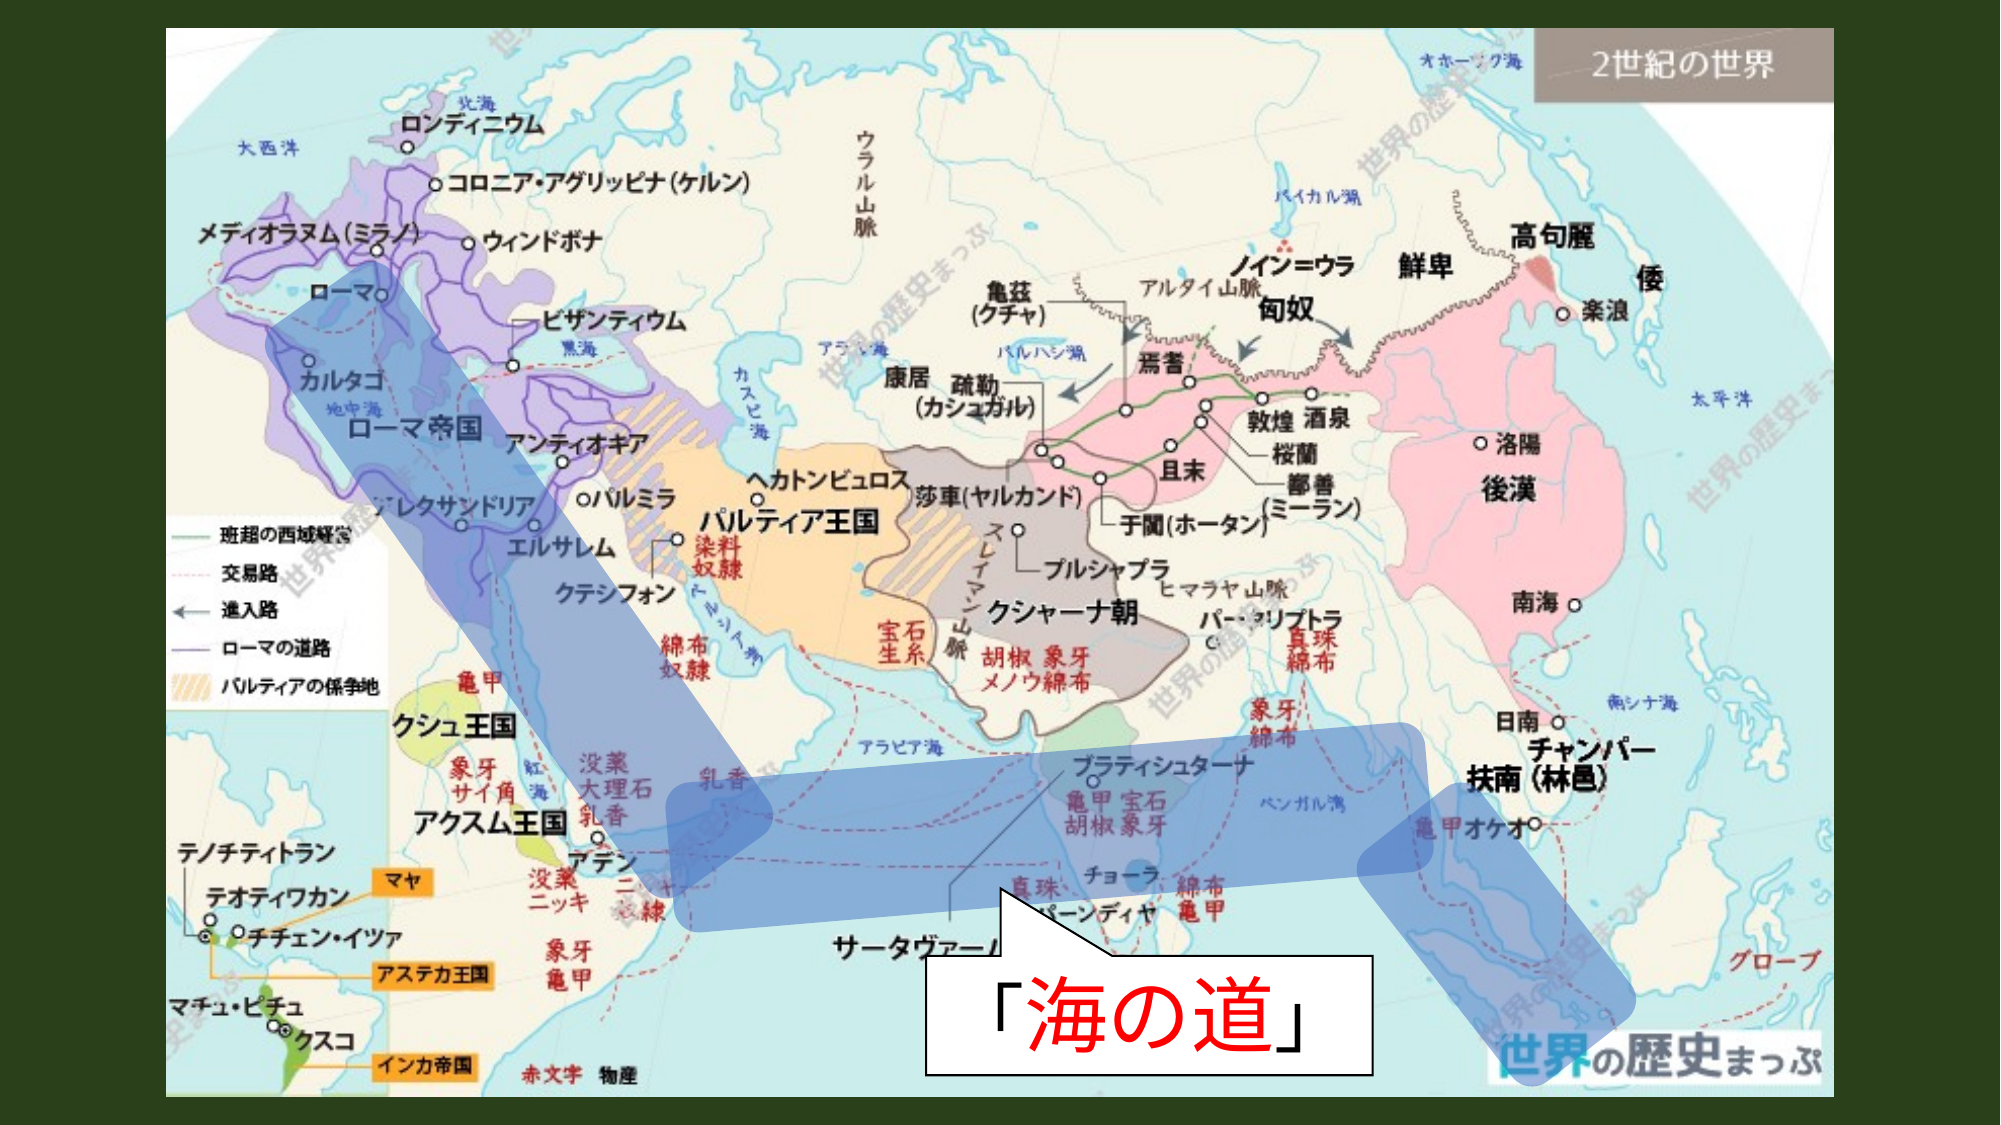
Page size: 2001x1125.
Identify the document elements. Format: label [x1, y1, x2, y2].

picture [166, 28, 1834, 1097]
